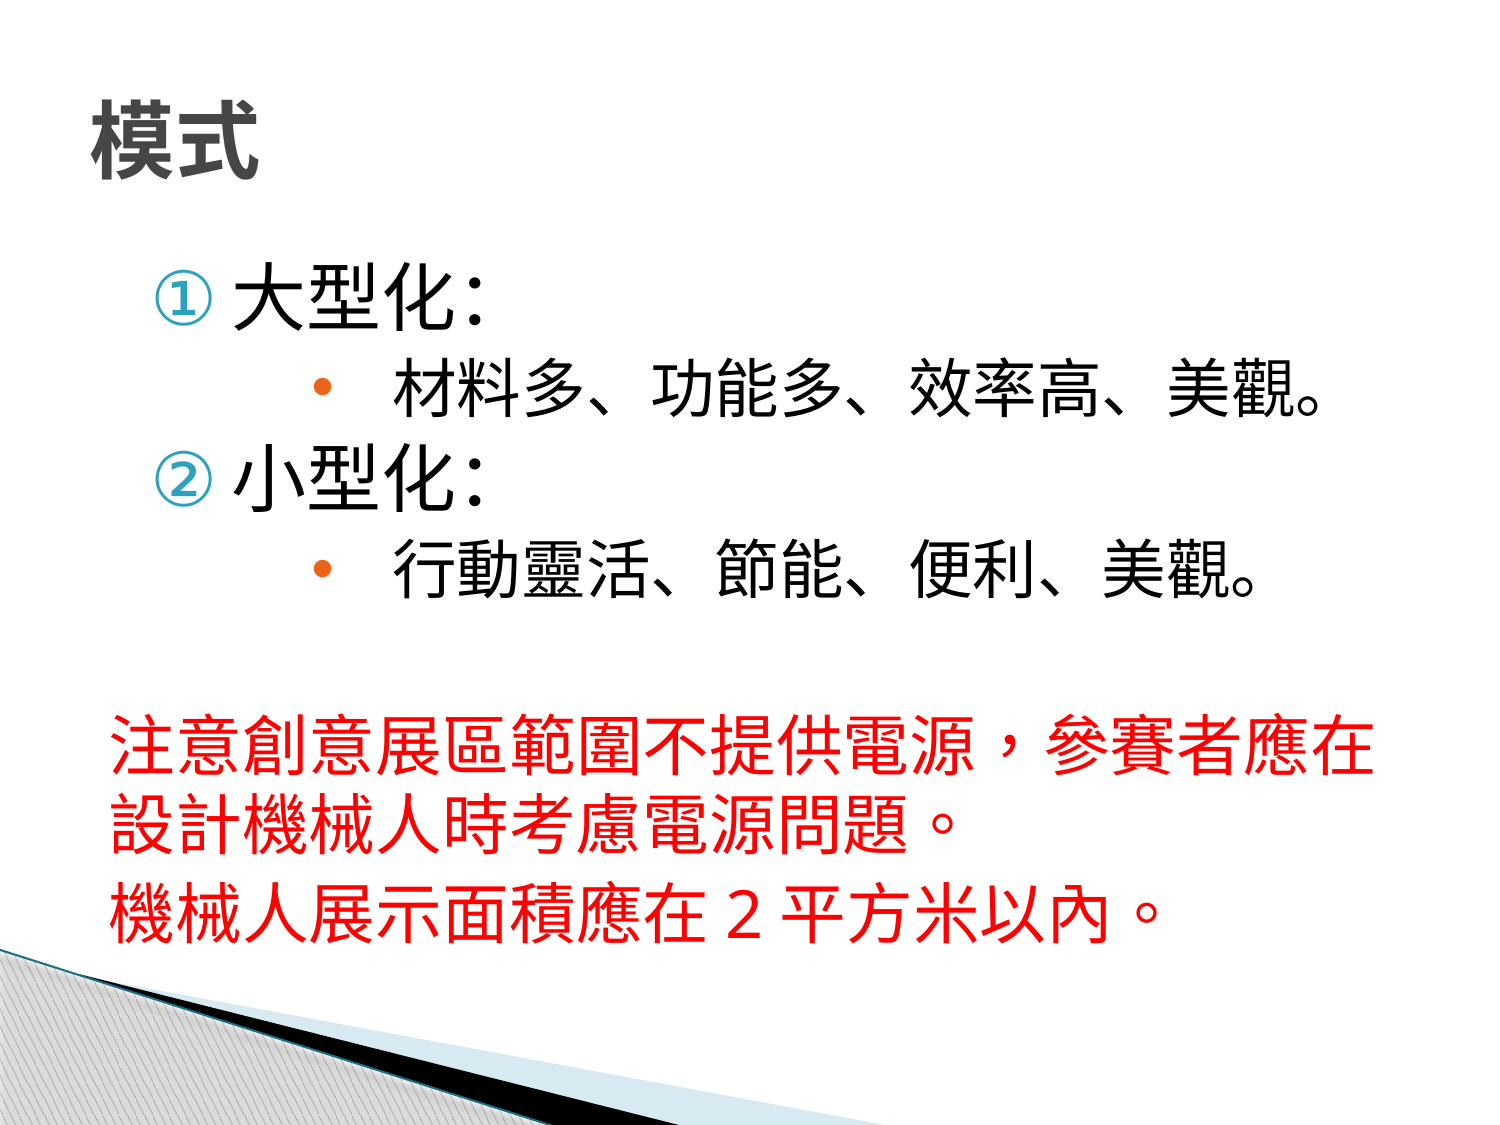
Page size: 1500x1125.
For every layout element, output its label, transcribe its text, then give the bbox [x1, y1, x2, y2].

list 大型化： 材料多、功能多、效率高、美觀。 小型化： 行動靈活、節能、便利、美觀。 注意創意展區範圍不提供電源，參賽者應在設計機械人時考慮電源問題。 機械人展示面積應在2平方米以內。 [58, 243, 1454, 986]
title 模式 [75, 45, 1425, 233]
